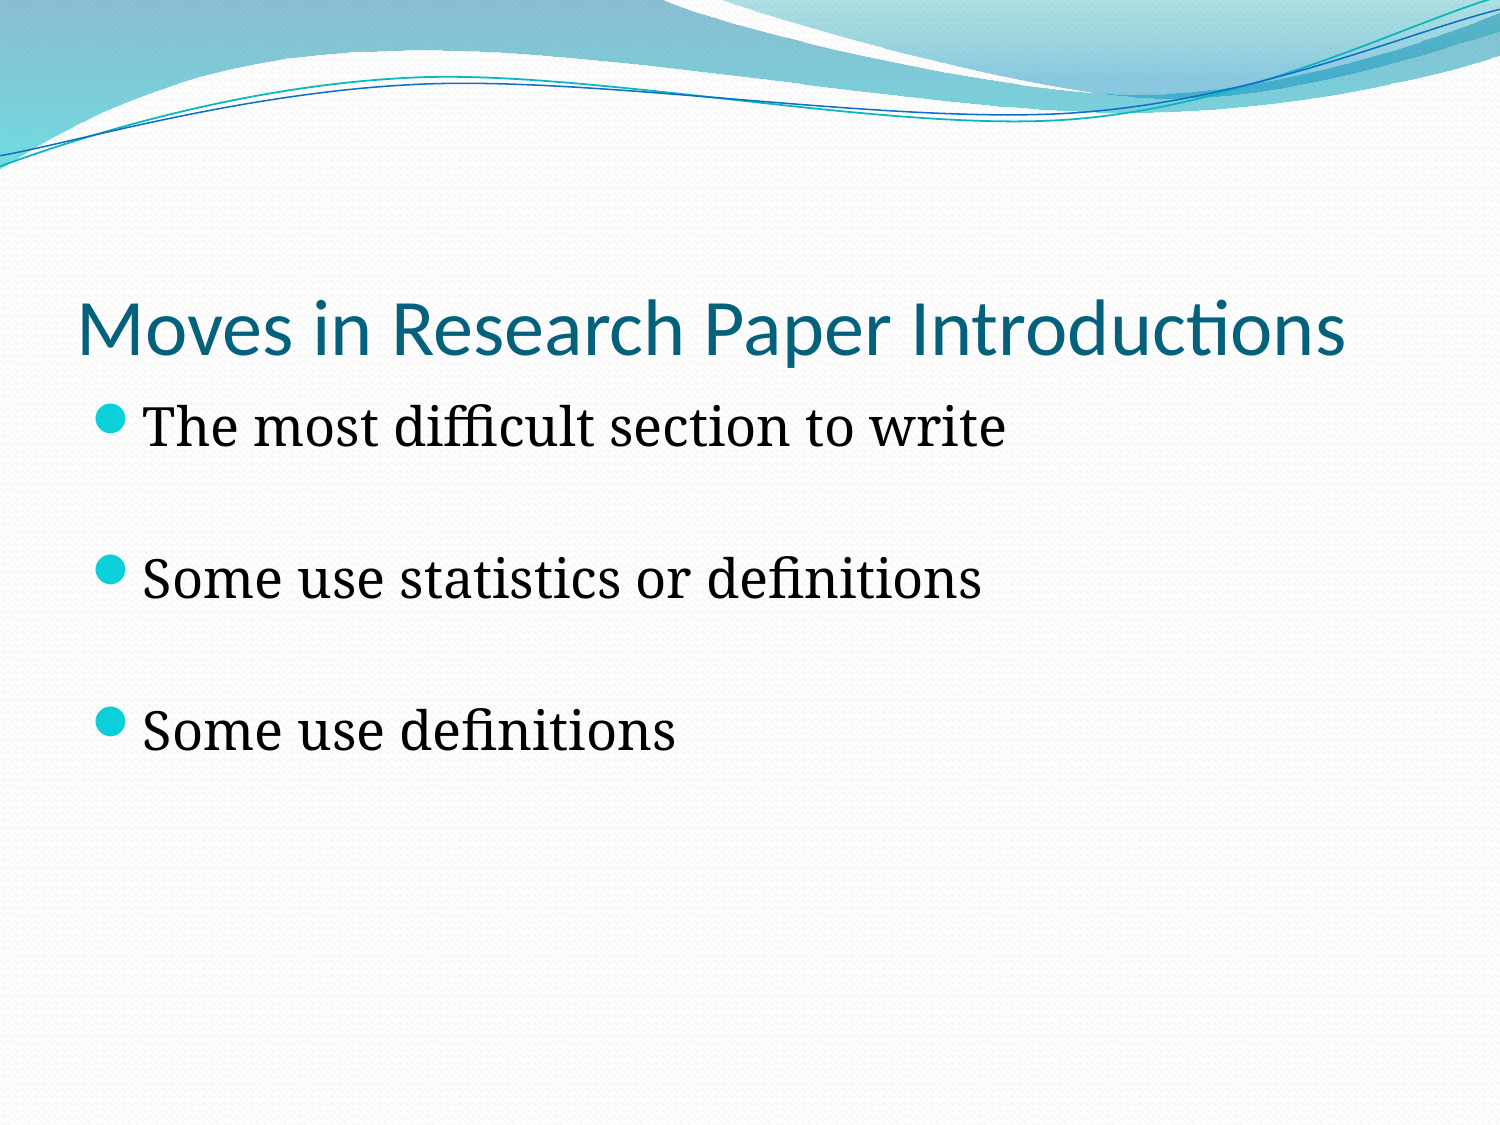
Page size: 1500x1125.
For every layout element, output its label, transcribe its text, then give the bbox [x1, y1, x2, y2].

list The most difficult section to write Some use statistics or definitions Some use definitions [76, 385, 1427, 1106]
title Moves in Research Paper Introductions [76, 184, 1427, 372]
